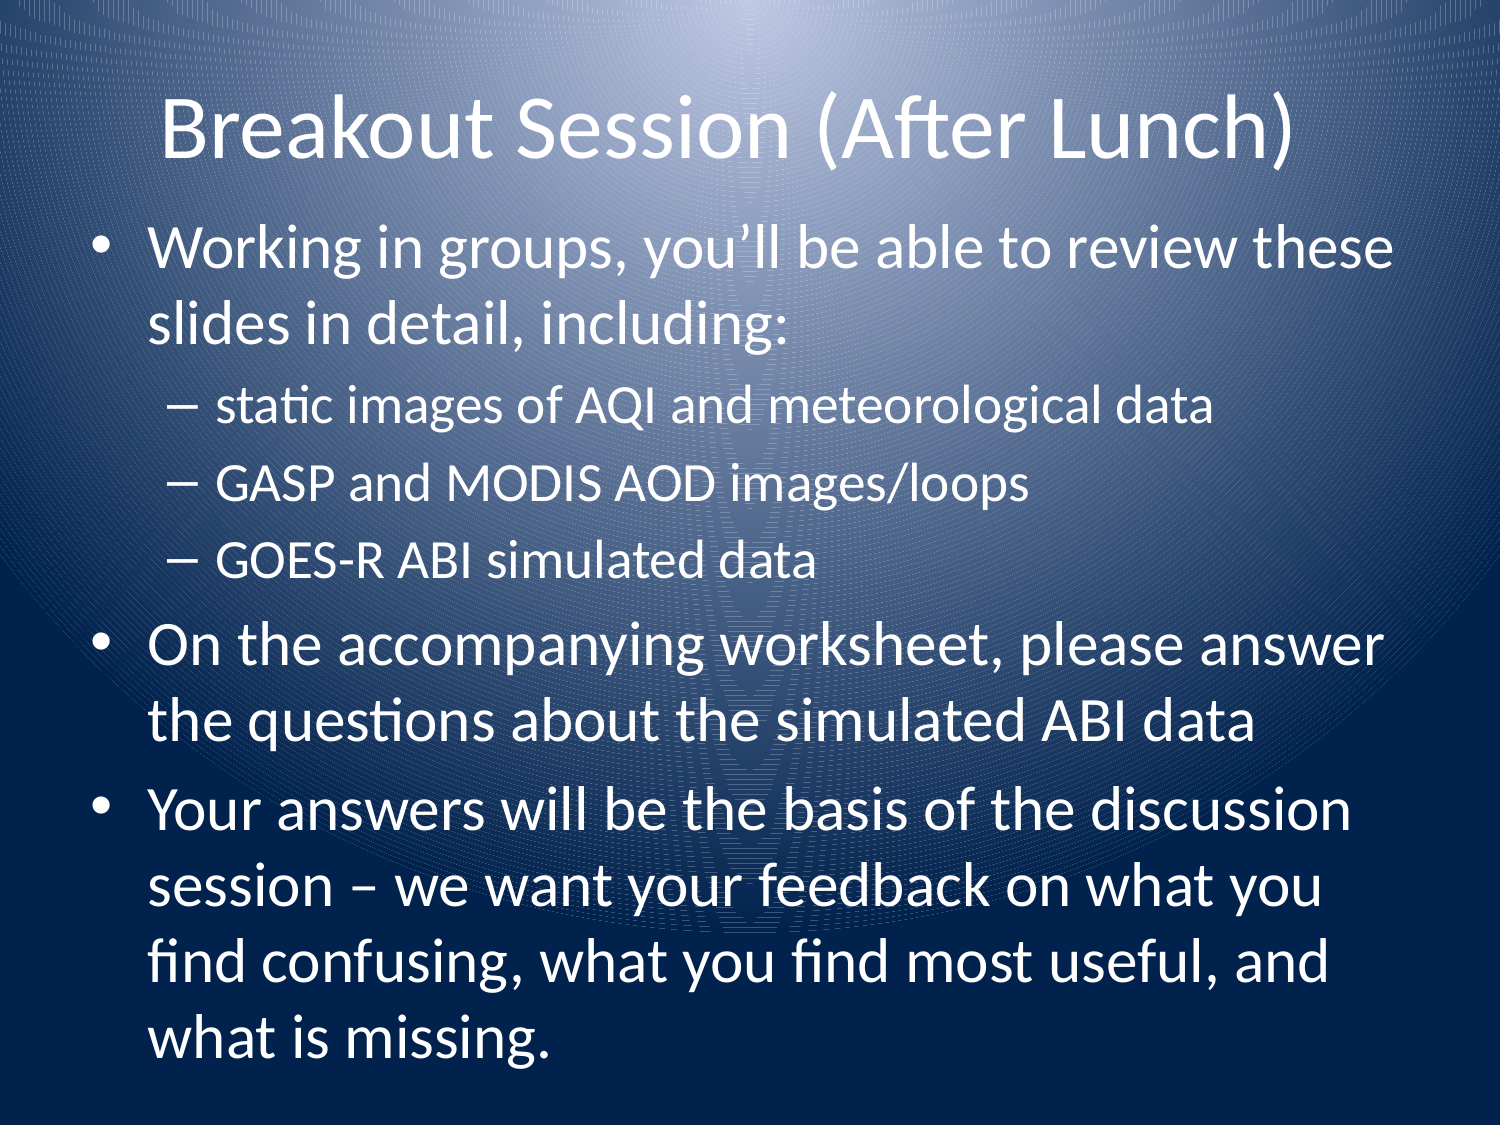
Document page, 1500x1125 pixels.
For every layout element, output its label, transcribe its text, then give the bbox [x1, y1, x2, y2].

title Breakout Session (After Lunch) [75, 45, 1425, 198]
list Working in groups, you’ll be able to review these slides in detail, including: static images of AQI and meteorological data GASP and MODIS AOD images/loops GOES-R ABI simulated data On the accompanying worksheet, please answer the questions about the simulated ABI data Your answers will be the basis of the discussion session – we want your feedback on what you find confusing, what you find most useful, and what is missing. [75, 198, 1425, 1090]
